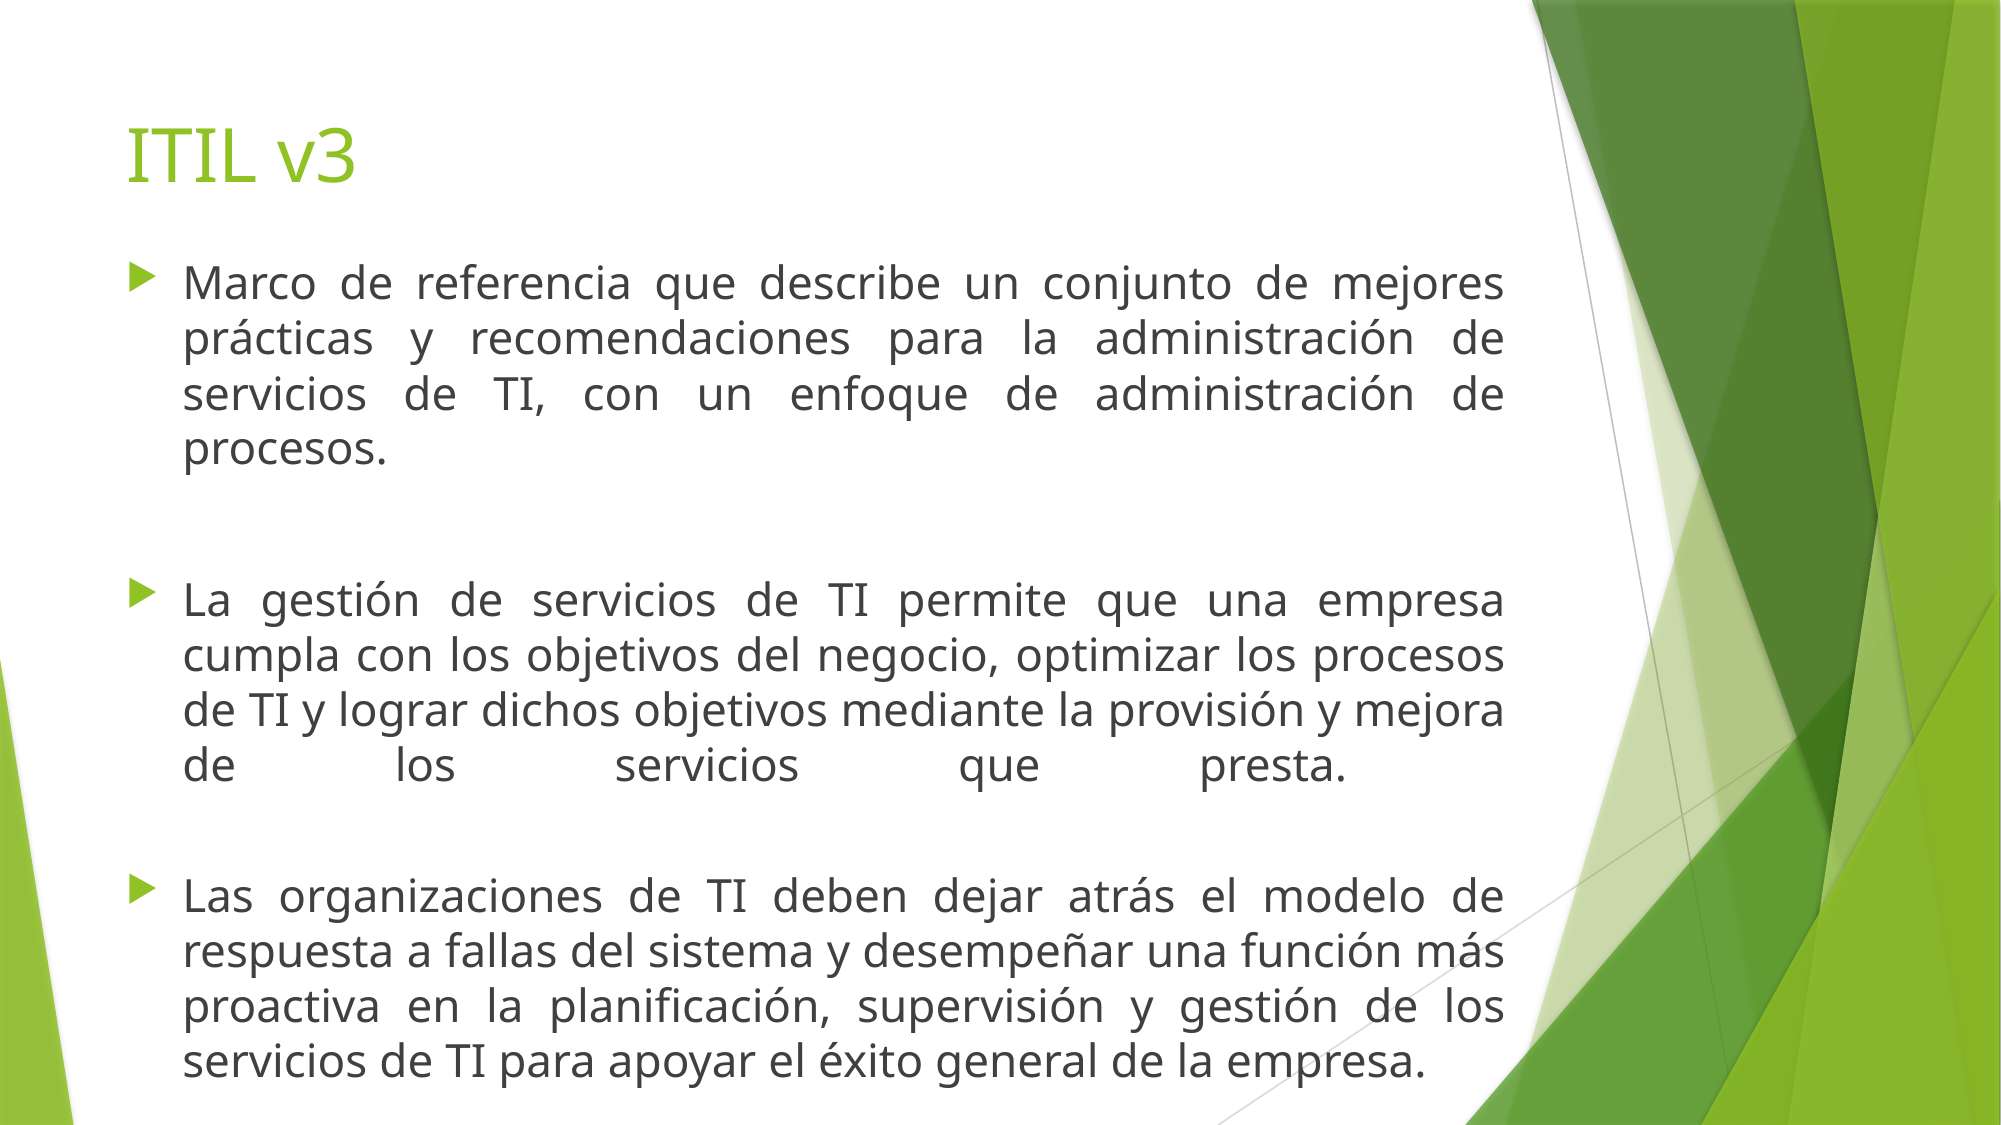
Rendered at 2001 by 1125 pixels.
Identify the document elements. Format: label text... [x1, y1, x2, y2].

title ITIL v3 [111, 99, 1522, 246]
list Marco de referencia que describe un conjunto de mejores prácticas y recomendaciones para la administración de servicios de TI, con un enfoque de administración de procesos. La gestión de servicios de TI permite que una empresa cumpla con los objetivos del negocio, optimizar los procesos de TI y lograr dichos objetivos mediante la provisión y mejora de los servicios que presta. Las organizaciones de TI deben dejar atrás el modelo de respuesta a fallas del sistema y desempeñar una función más proactiva en la planificación, supervisión y gestión de los servicios de TI para apoyar el éxito general de la empresa. [111, 246, 1522, 884]
